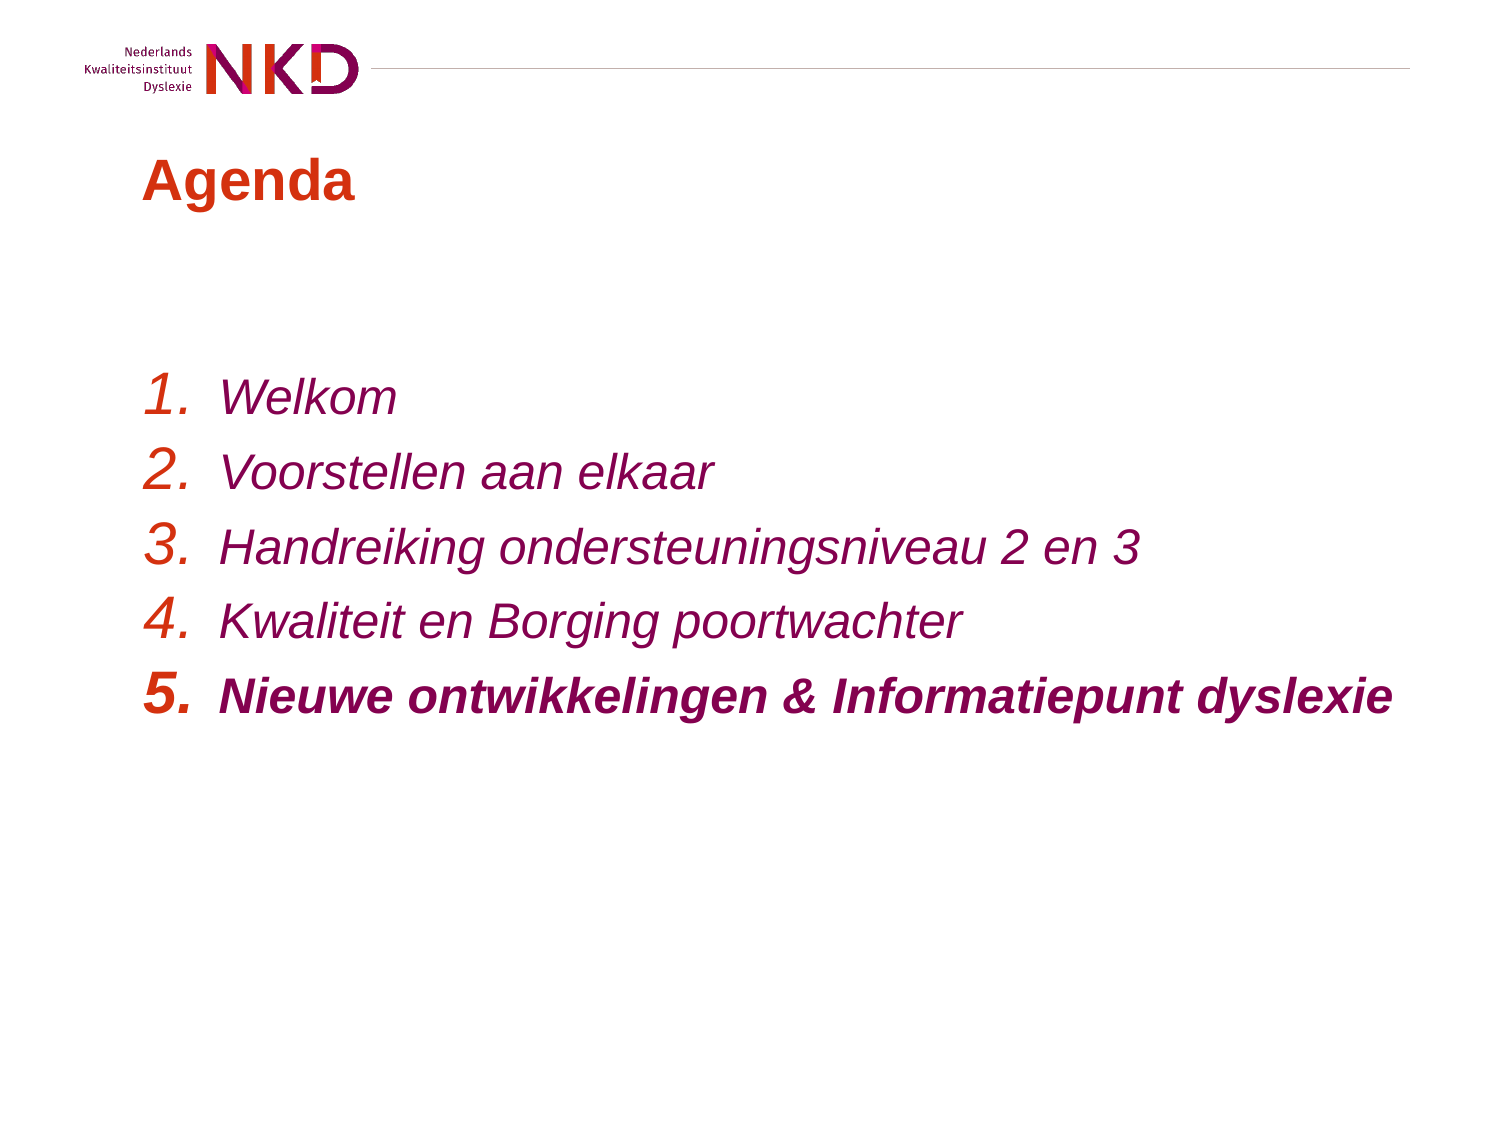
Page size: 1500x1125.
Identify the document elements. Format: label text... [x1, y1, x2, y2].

picture [85, 44, 1410, 94]
title Agenda [129, 142, 1333, 236]
list Welkom Voorstellen aan elkaar Handreiking ondersteuningsniveau 2 en 3 Kwaliteit en Borging poortwachter Nieuwe ontwikkelingen & Informatiepunt dyslexie [129, 236, 1433, 1043]
